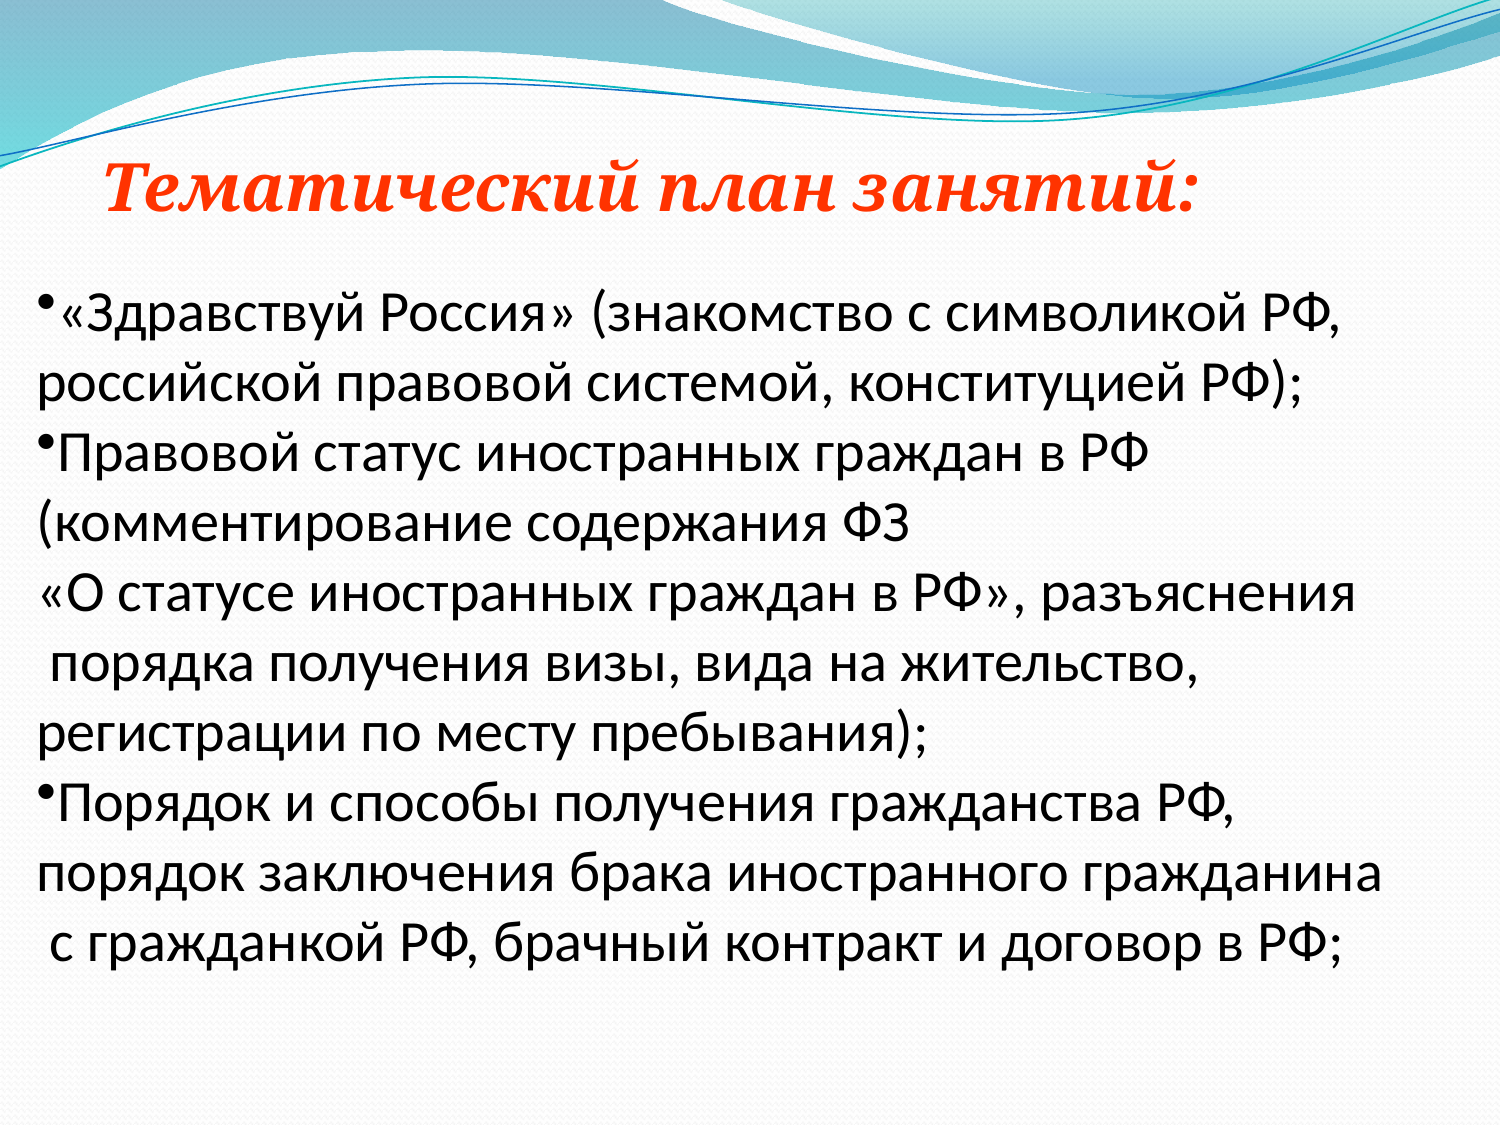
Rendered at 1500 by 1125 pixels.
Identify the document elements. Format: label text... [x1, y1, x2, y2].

text_box «Здравствуй Россия» (знакомство с символикой РФ, российской правовой системой, конституцией РФ); Правовой статус иностранных граждан в РФ (комментирование содержания ФЗ «О статусе иностранных граждан в РФ», разъяснения порядка получения визы, вида на жительство, регистрации по месту пребывания); Порядок и способы получения гражданства РФ, порядок заключения брака иностранного гражданина с гражданкой РФ, брачный контракт и договор в РФ; [21, 266, 1400, 981]
text_box Тематический план занятий: [86, 137, 1218, 266]
